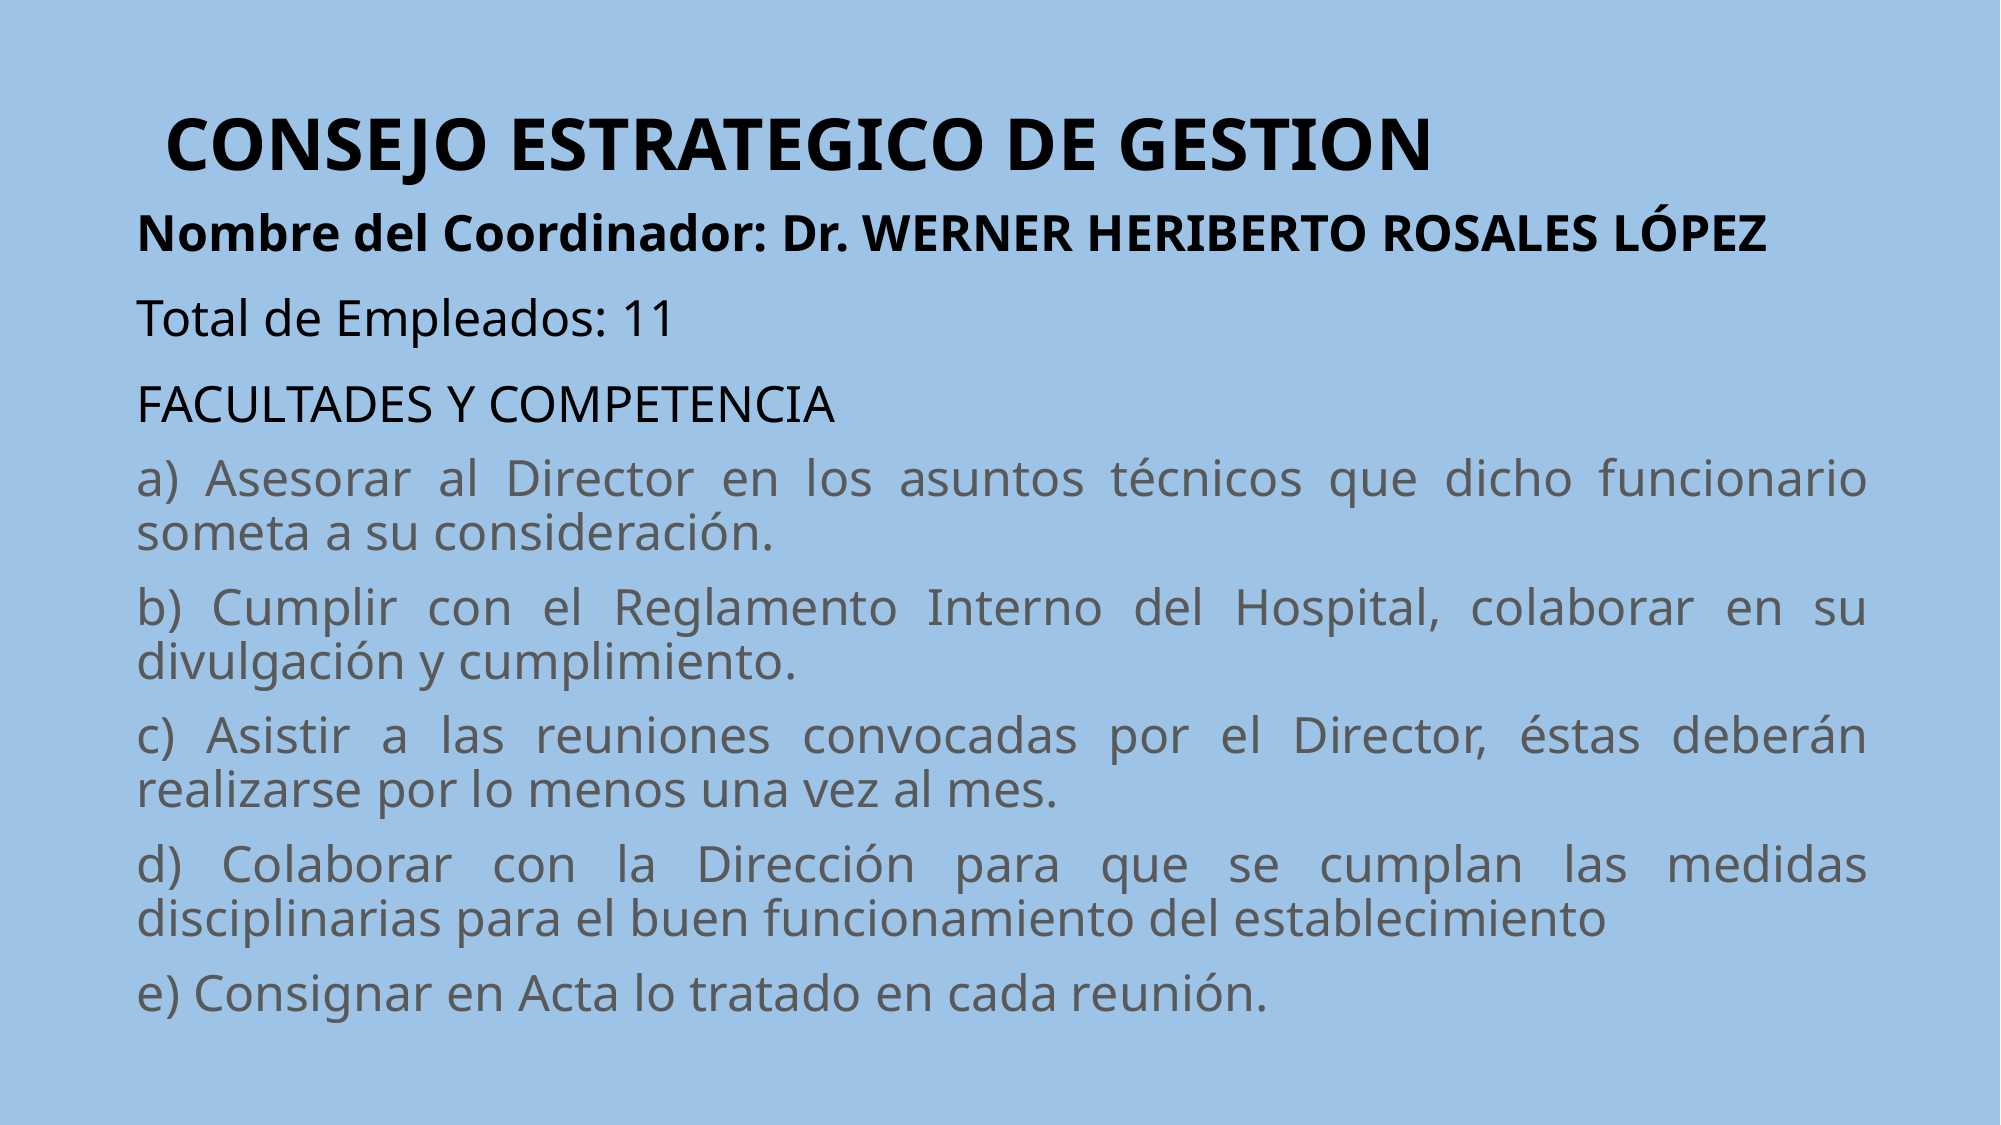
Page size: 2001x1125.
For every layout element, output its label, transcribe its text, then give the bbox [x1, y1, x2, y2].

list Nombre del Coordinador: Dr. WERNER HERIBERTO ROSALES LÓPEZ Total de Empleados: 11 FACULTADES Y COMPETENCIA a) Asesorar al Director en los asuntos técnicos que dicho funcionario someta a su consideración. b) Cumplir con el Reglamento Interno del Hospital, colaborar en su divulgación y cumplimiento. c) Asistir a las reuniones convocadas por el Director, éstas deberán realizarse por lo menos una vez al mes. d) Colaborar con la Dirección para que se cumplan las medidas disciplinarias para el buen funcionamiento del establecimiento e) Consignar en Acta lo tratado en cada reunión. [121, 190, 1885, 1029]
title CONSEJO ESTRATEGICO DE GESTION [149, 99, 1851, 190]
